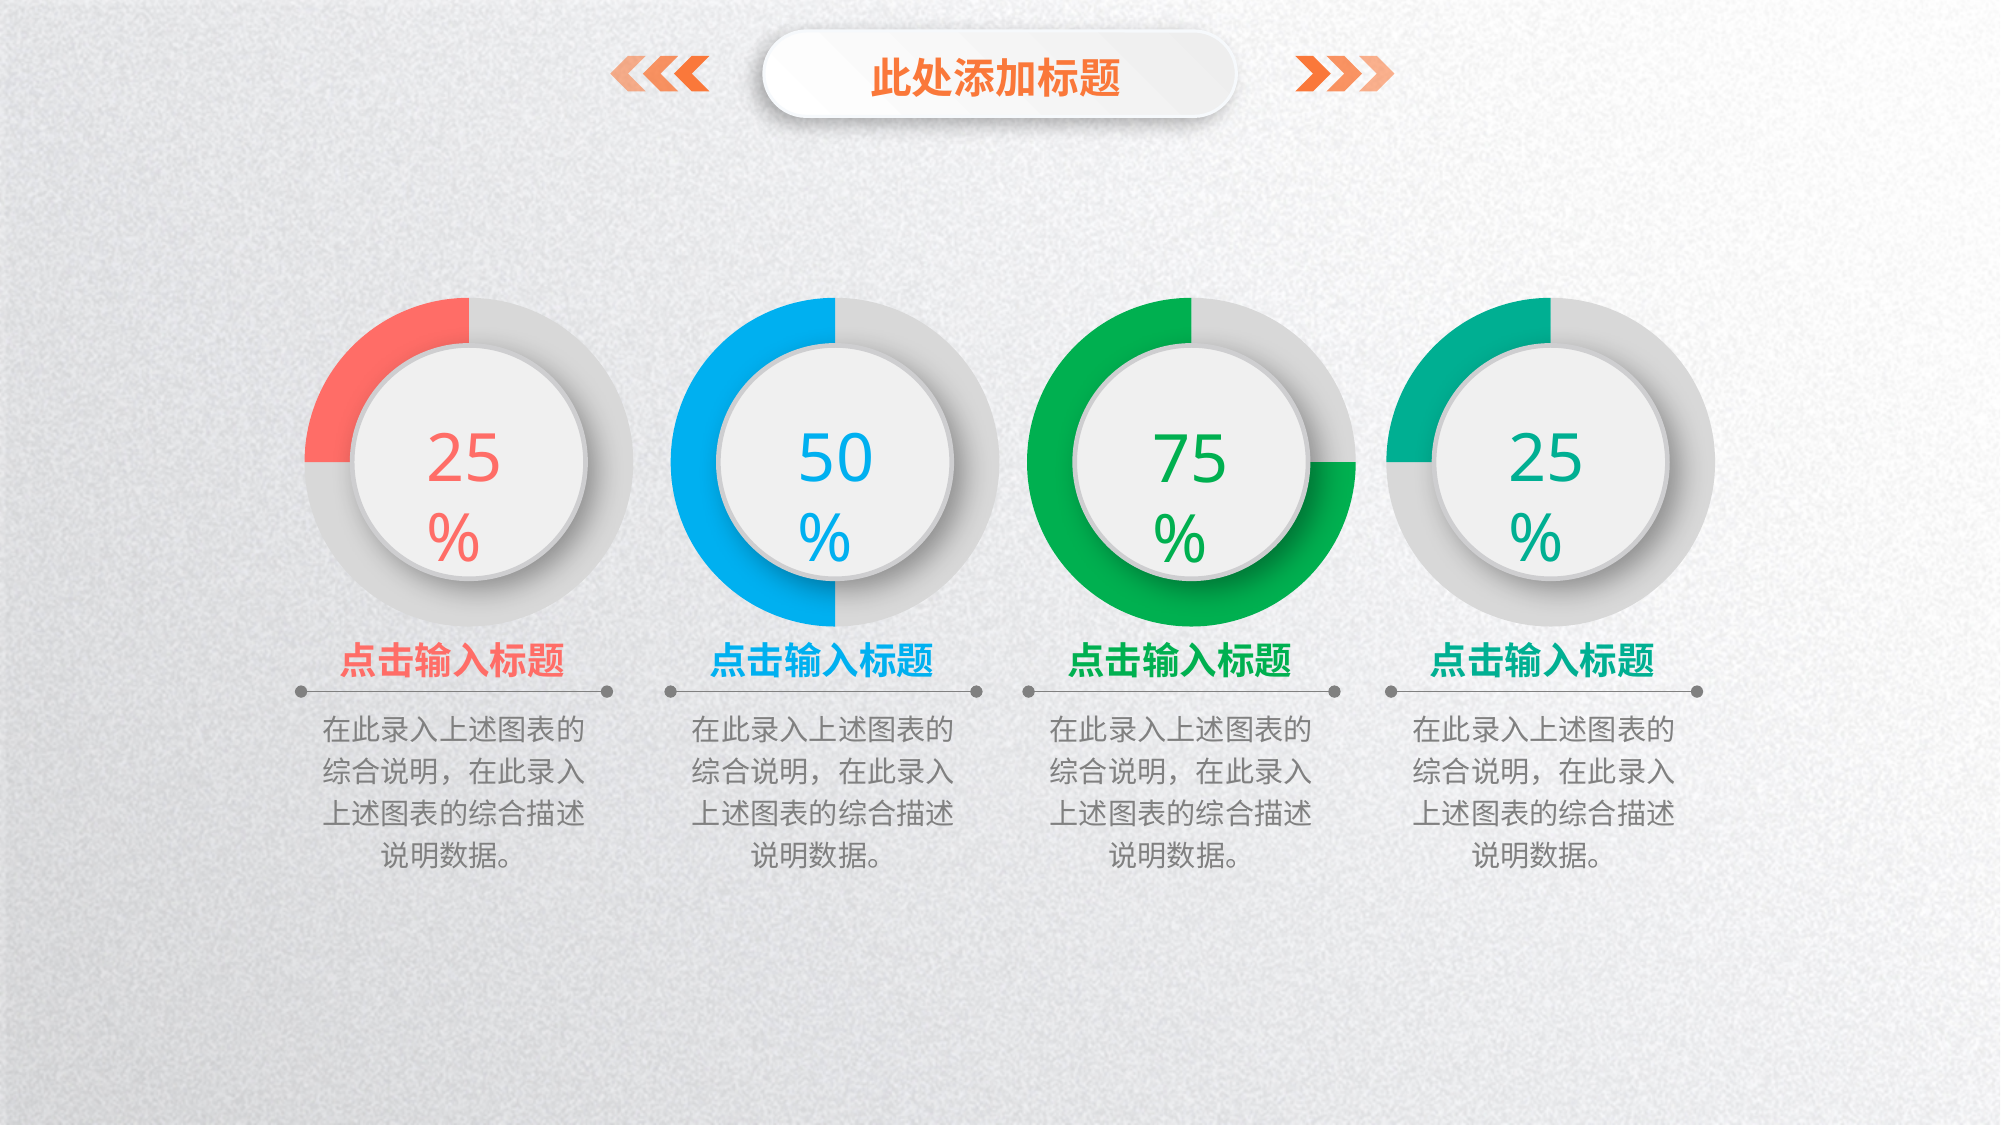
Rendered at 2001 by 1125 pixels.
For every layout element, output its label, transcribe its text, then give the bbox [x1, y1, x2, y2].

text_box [1295, 55, 1395, 92]
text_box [974, 290, 1332, 634]
text_box 点击输入标题 [324, 643, 597, 690]
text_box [610, 55, 710, 92]
text_box 点击输入标题 [694, 643, 966, 690]
picture [0, 0, 2001, 1125]
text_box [251, 290, 616, 634]
text_box 点击输入标题 [1052, 643, 1324, 690]
text_box 在此录入上述图表的综合说明，在此录入上述图表的综合描述说明数据。 [301, 697, 607, 880]
text_box [761, 28, 1239, 119]
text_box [617, 290, 972, 634]
text_box 在此录入上述图表的综合说明，在此录入上述图表的综合描述说明数据。 [1391, 697, 1697, 880]
text_box 点击输入标题 [1414, 643, 1687, 690]
text_box 此处添加标题 [822, 46, 1168, 108]
text_box 在此录入上述图表的综合说明，在此录入上述图表的综合描述说明数据。 [670, 696, 977, 880]
text_box 在此录入上述图表的综合说明，在此录入上述图表的综合描述说明数据。 [1028, 696, 1335, 880]
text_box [1333, 290, 1769, 634]
